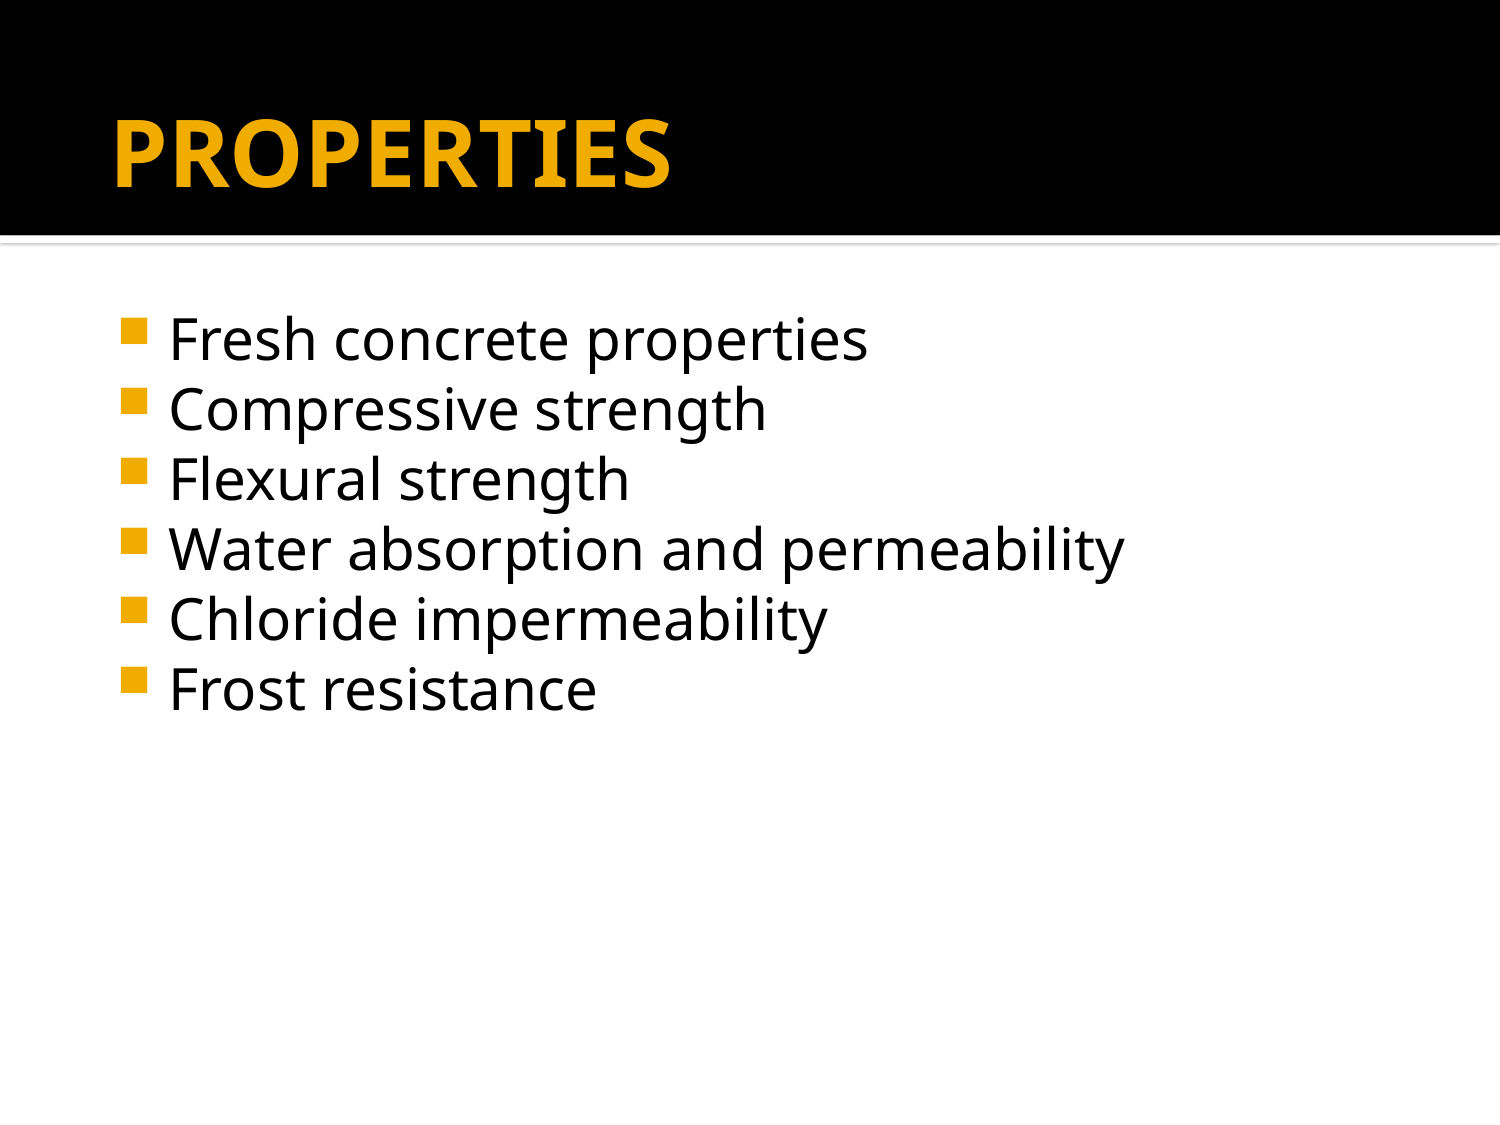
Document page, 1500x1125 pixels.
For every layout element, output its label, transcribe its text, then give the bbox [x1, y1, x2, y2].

text_box PROPERTIES [94, 49, 1407, 250]
text_box Fresh concrete properties Compressive strength Flexural strength Water absorption and permeability Chloride impermeability Frost resistance [87, 287, 1400, 988]
